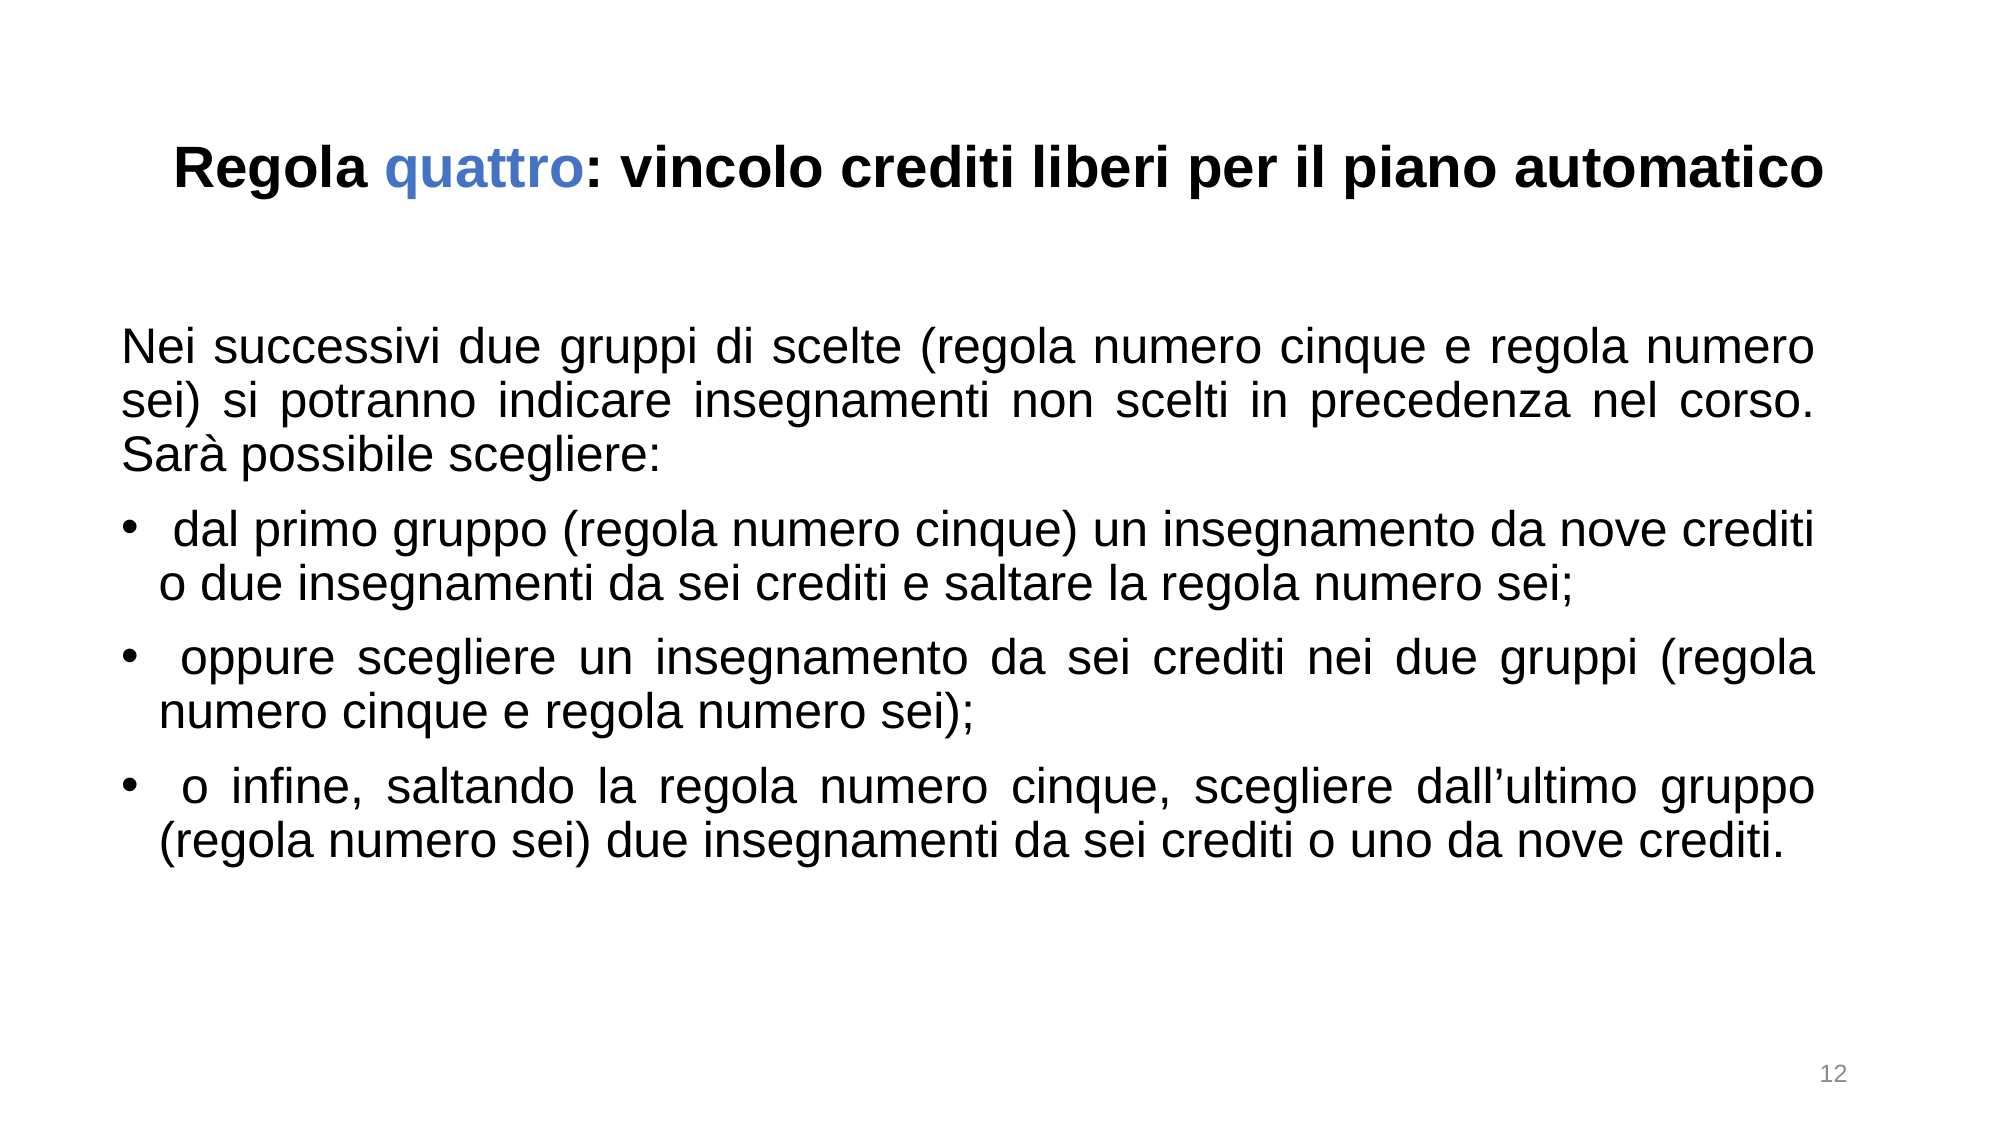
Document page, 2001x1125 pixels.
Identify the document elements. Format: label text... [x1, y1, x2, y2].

list Nei successivi due gruppi di scelte (regola numero cinque e regola numero sei) si potranno indicare insegnamenti non scelti in precedenza nel corso. Sarà possibile scegliere: dal primo gruppo (regola numero cinque) un insegnamento da nove crediti o due insegnamenti da sei crediti e saltare la regola numero sei; oppure scegliere un insegnamento da sei crediti nei due gruppi (regola numero cinque e regola numero sei); o infine, saltando la regola numero cinque, scegliere dall’ultimo gruppo (regola numero sei) due insegnamenti da sei crediti o uno da nove crediti. [106, 312, 1832, 1074]
title Regola quattro: vincolo crediti liberi per il piano automatico [137, 59, 1863, 278]
slide_number 12 [1412, 1042, 1863, 1103]
